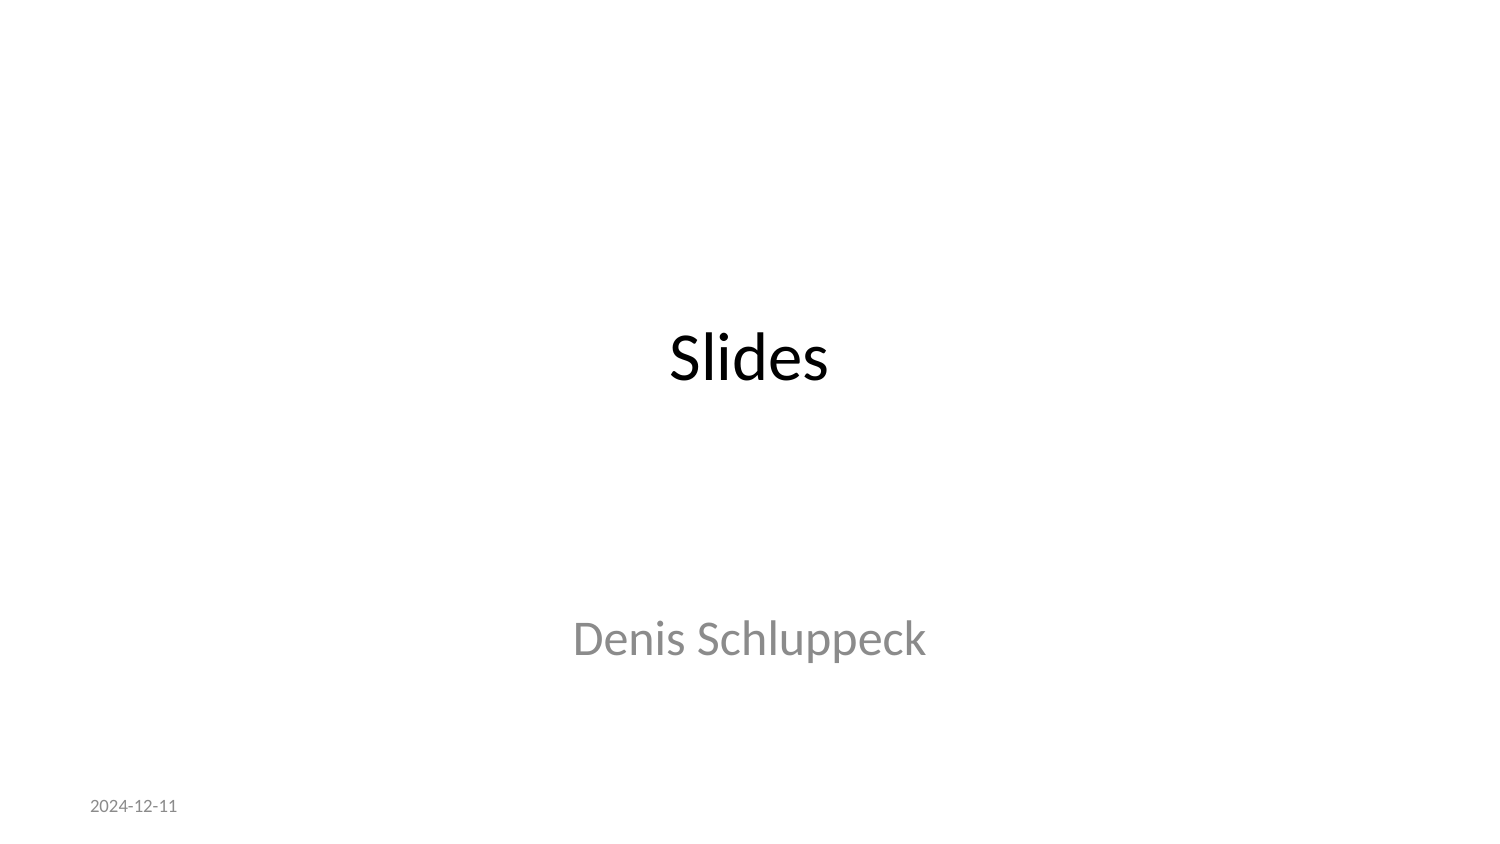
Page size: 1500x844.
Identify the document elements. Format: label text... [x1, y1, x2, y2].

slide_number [75, 782, 425, 827]
title Slides [112, 262, 1388, 443]
subtitle Denis Schluppeck [225, 478, 1275, 694]
